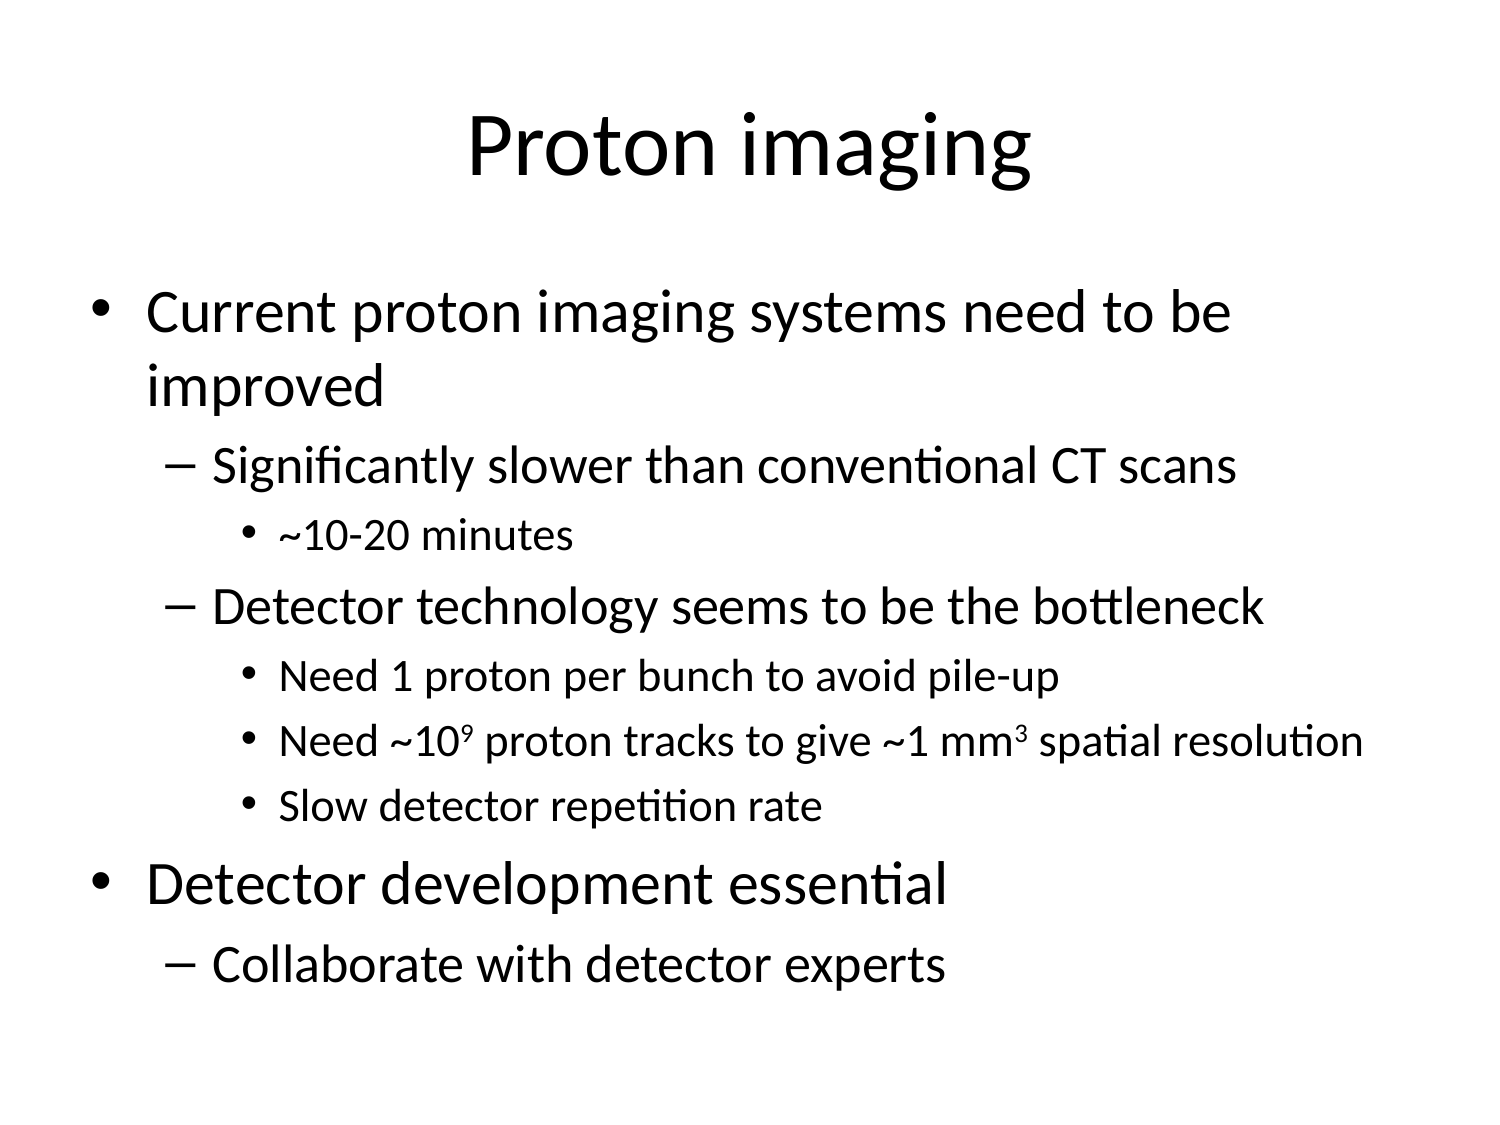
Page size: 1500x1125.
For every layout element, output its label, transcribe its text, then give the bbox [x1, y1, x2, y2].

list Current proton imaging systems need to be improved Significantly slower than conventional CT scans ~10-20 minutes Detector technology seems to be the bottleneck Need 1 proton per bunch to avoid pile-up Need ~109 proton tracks to give ~1 mm3 spatial resolution Slow detector repetition rate Detector development essential Collaborate with detector experts [75, 262, 1425, 1005]
title Proton imaging [75, 45, 1425, 233]
